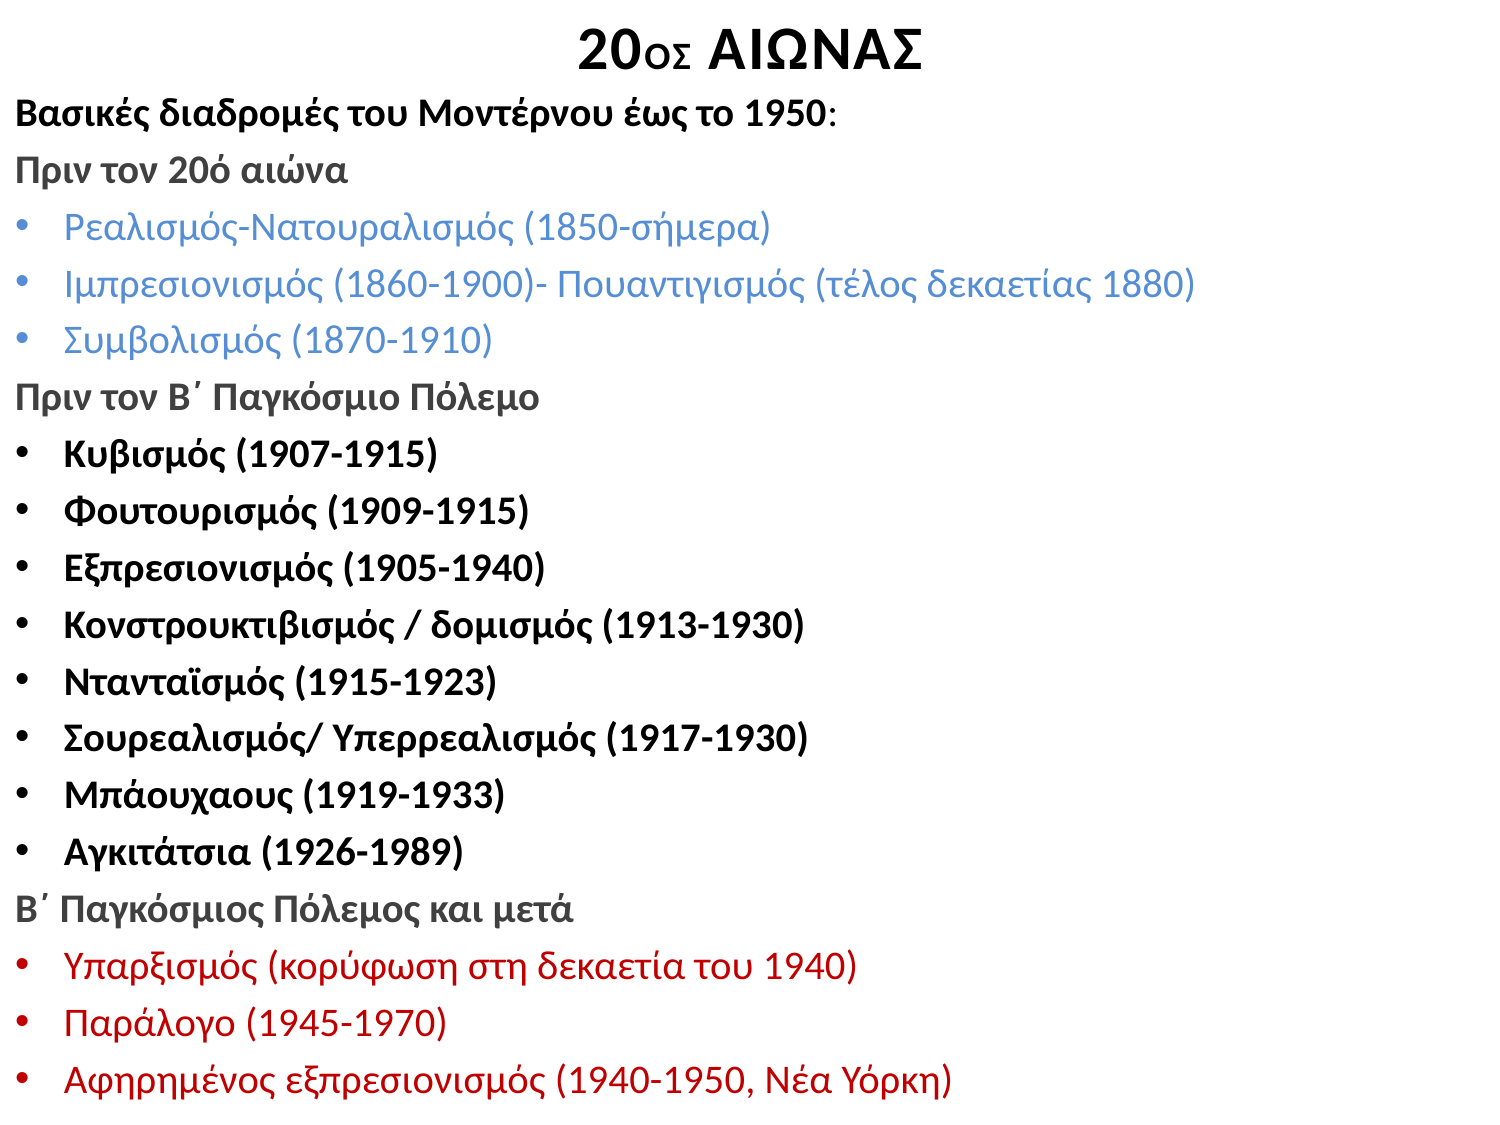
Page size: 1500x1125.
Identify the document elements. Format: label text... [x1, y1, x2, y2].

title 20ΟΣ ΑΙΩΝΑΣ [75, 0, 1425, 78]
list Βασικές διαδρομές του Μοντέρνου έως το 1950: Πριν τον 20ό αιώνα Ρεαλισμός-Νατουραλισμός (1850-σήμερα) Ιμπρεσιονισμός (1860-1900)- Πουαντιγισμός (τέλος δεκαετίας 1880) Συμβολισμός (1870-1910) Πριν τον Β΄ Παγκόσμιο Πόλεμο Κυβισμός (1907-1915) Φουτουρισμός (1909-1915) Εξπρεσιονισμός (1905-1940) Κονστρουκτιβισμός / δομισμός (1913-1930) Ντανταϊσμός (1915-1923) Σουρεαλισμός/ Υπερρεαλισμός (1917-1930) Μπάουχαους (1919-1933) Αγκιτάτσια (1926-1989) Β΄ Παγκόσμιος Πόλεμος και μετά Υπαρξισμός (κορύφωση στη δεκαετία του 1940) Παράλογο (1945-1970) Αφηρημένος εξπρεσιονισμός (1940-1950, Νέα Υόρκη) [0, 78, 1500, 1122]
